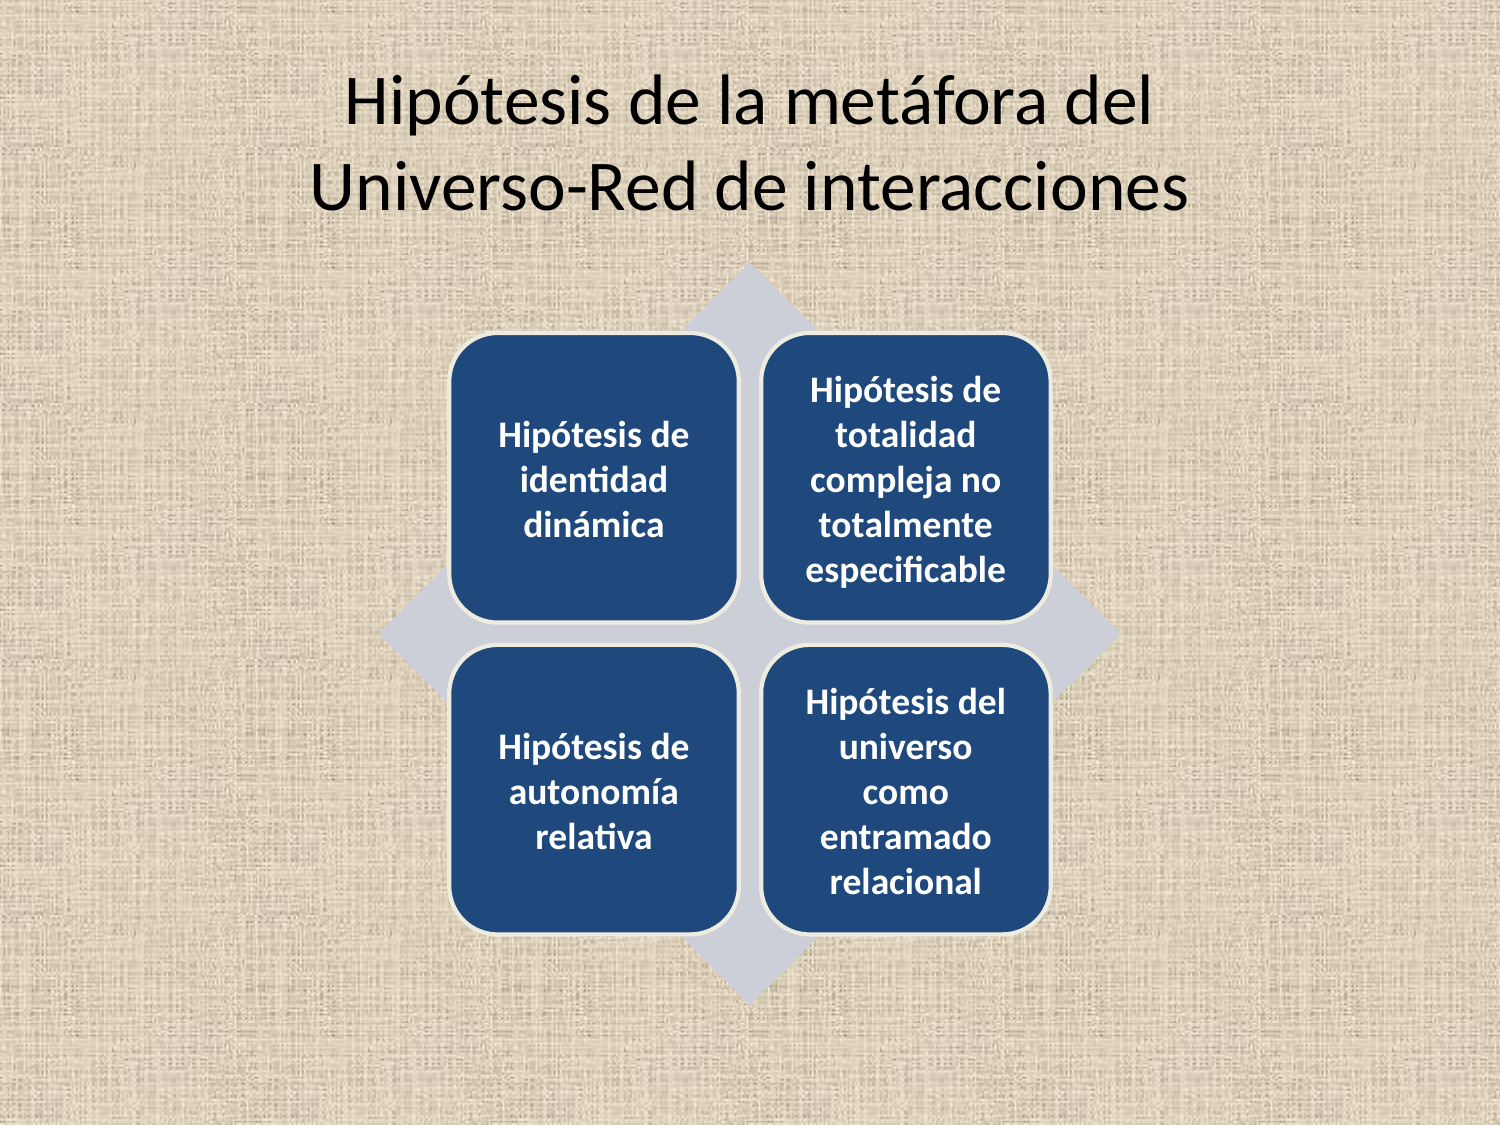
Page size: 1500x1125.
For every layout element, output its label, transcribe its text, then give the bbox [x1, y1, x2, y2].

title Hipótesis de la metáfora del Universo-Red de interacciones [75, 45, 1425, 233]
picture [0, 0, 1500, 1125]
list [74, 262, 1426, 1006]
